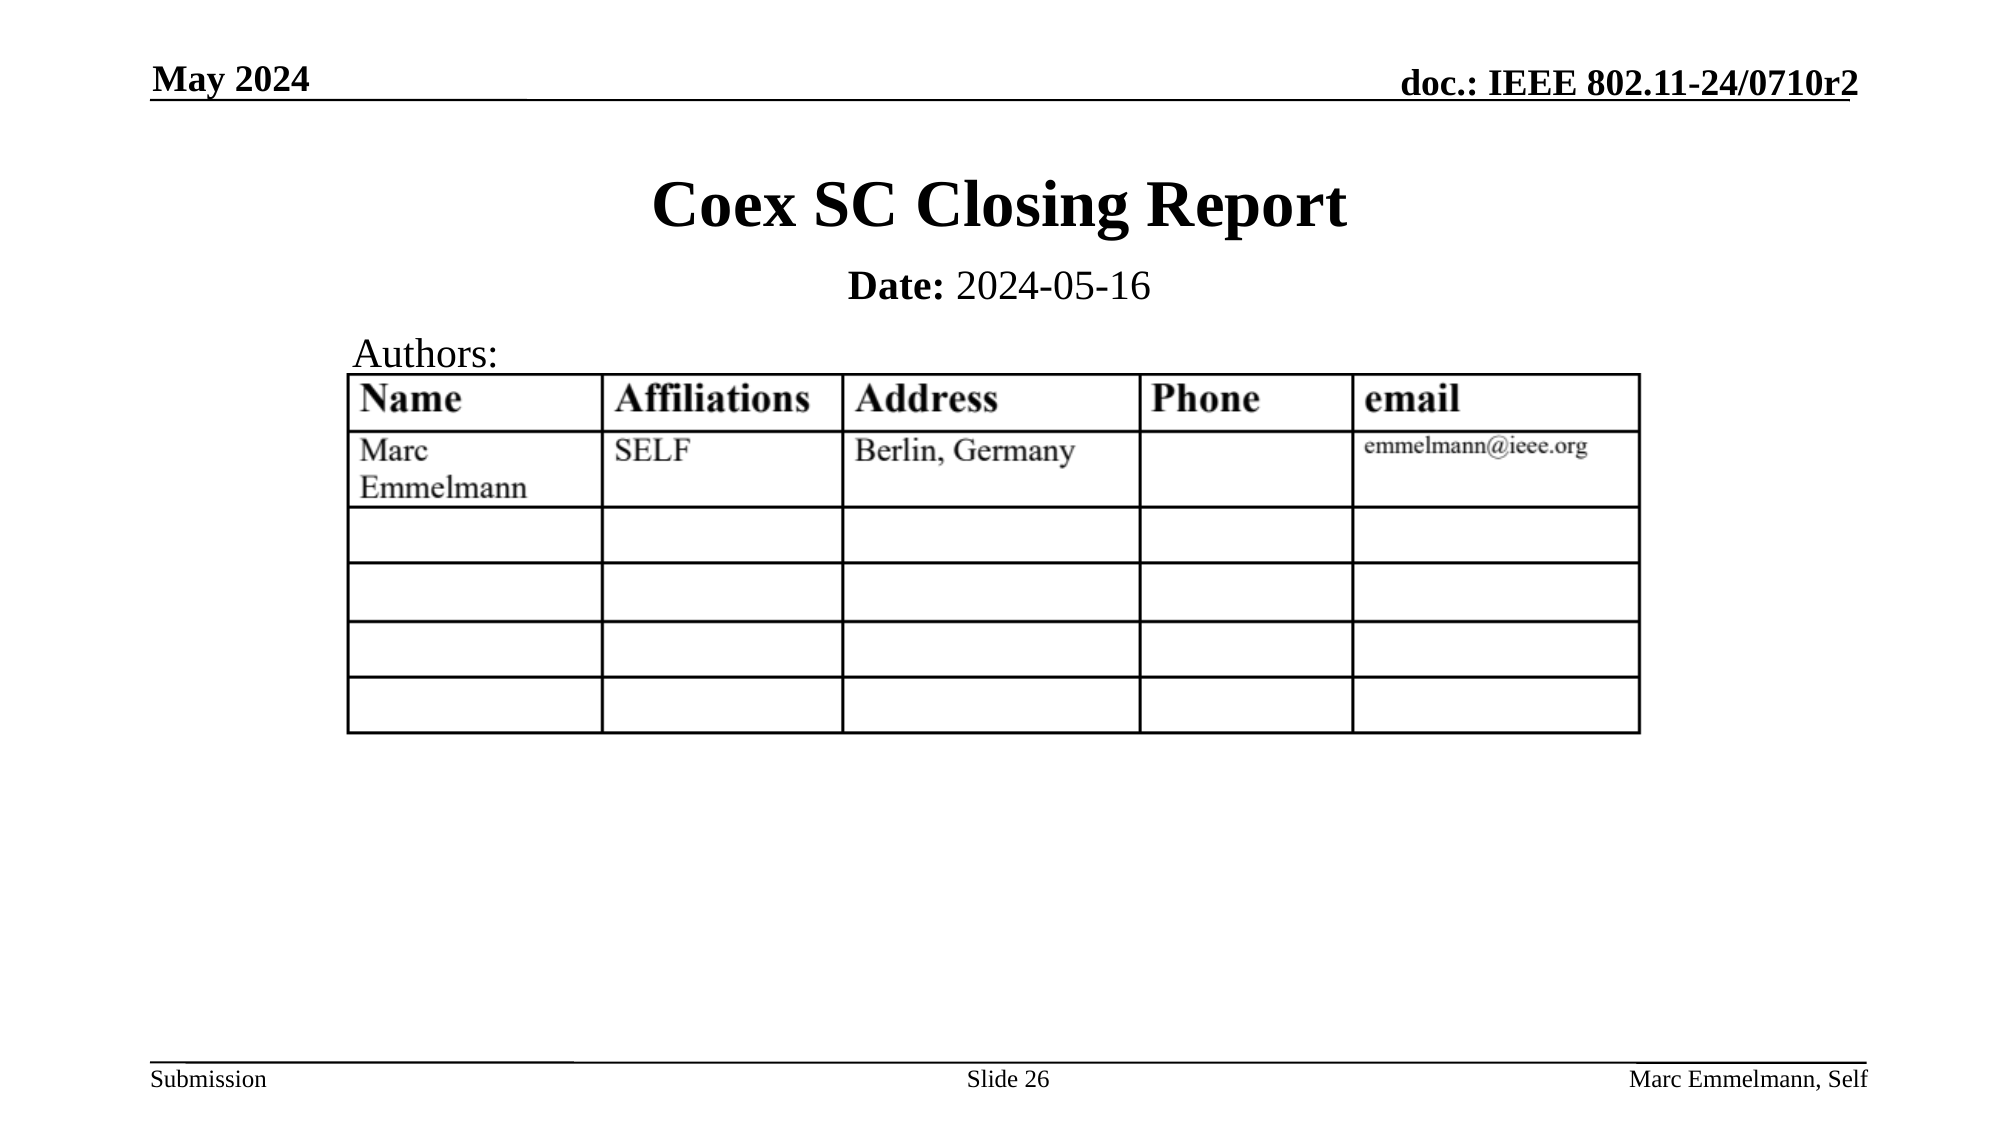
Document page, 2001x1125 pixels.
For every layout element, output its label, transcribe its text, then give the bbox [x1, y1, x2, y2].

footer Marc Emmelmann, Self [1171, 1061, 1869, 1093]
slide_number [152, 54, 563, 100]
slide_number Slide 26 [950, 1061, 1067, 1123]
text_box Authors: [337, 318, 575, 371]
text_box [332, 373, 1667, 778]
title Coex SC Closing Report [362, 112, 1638, 249]
list Date: 2024-05-16 [362, 249, 1638, 316]
